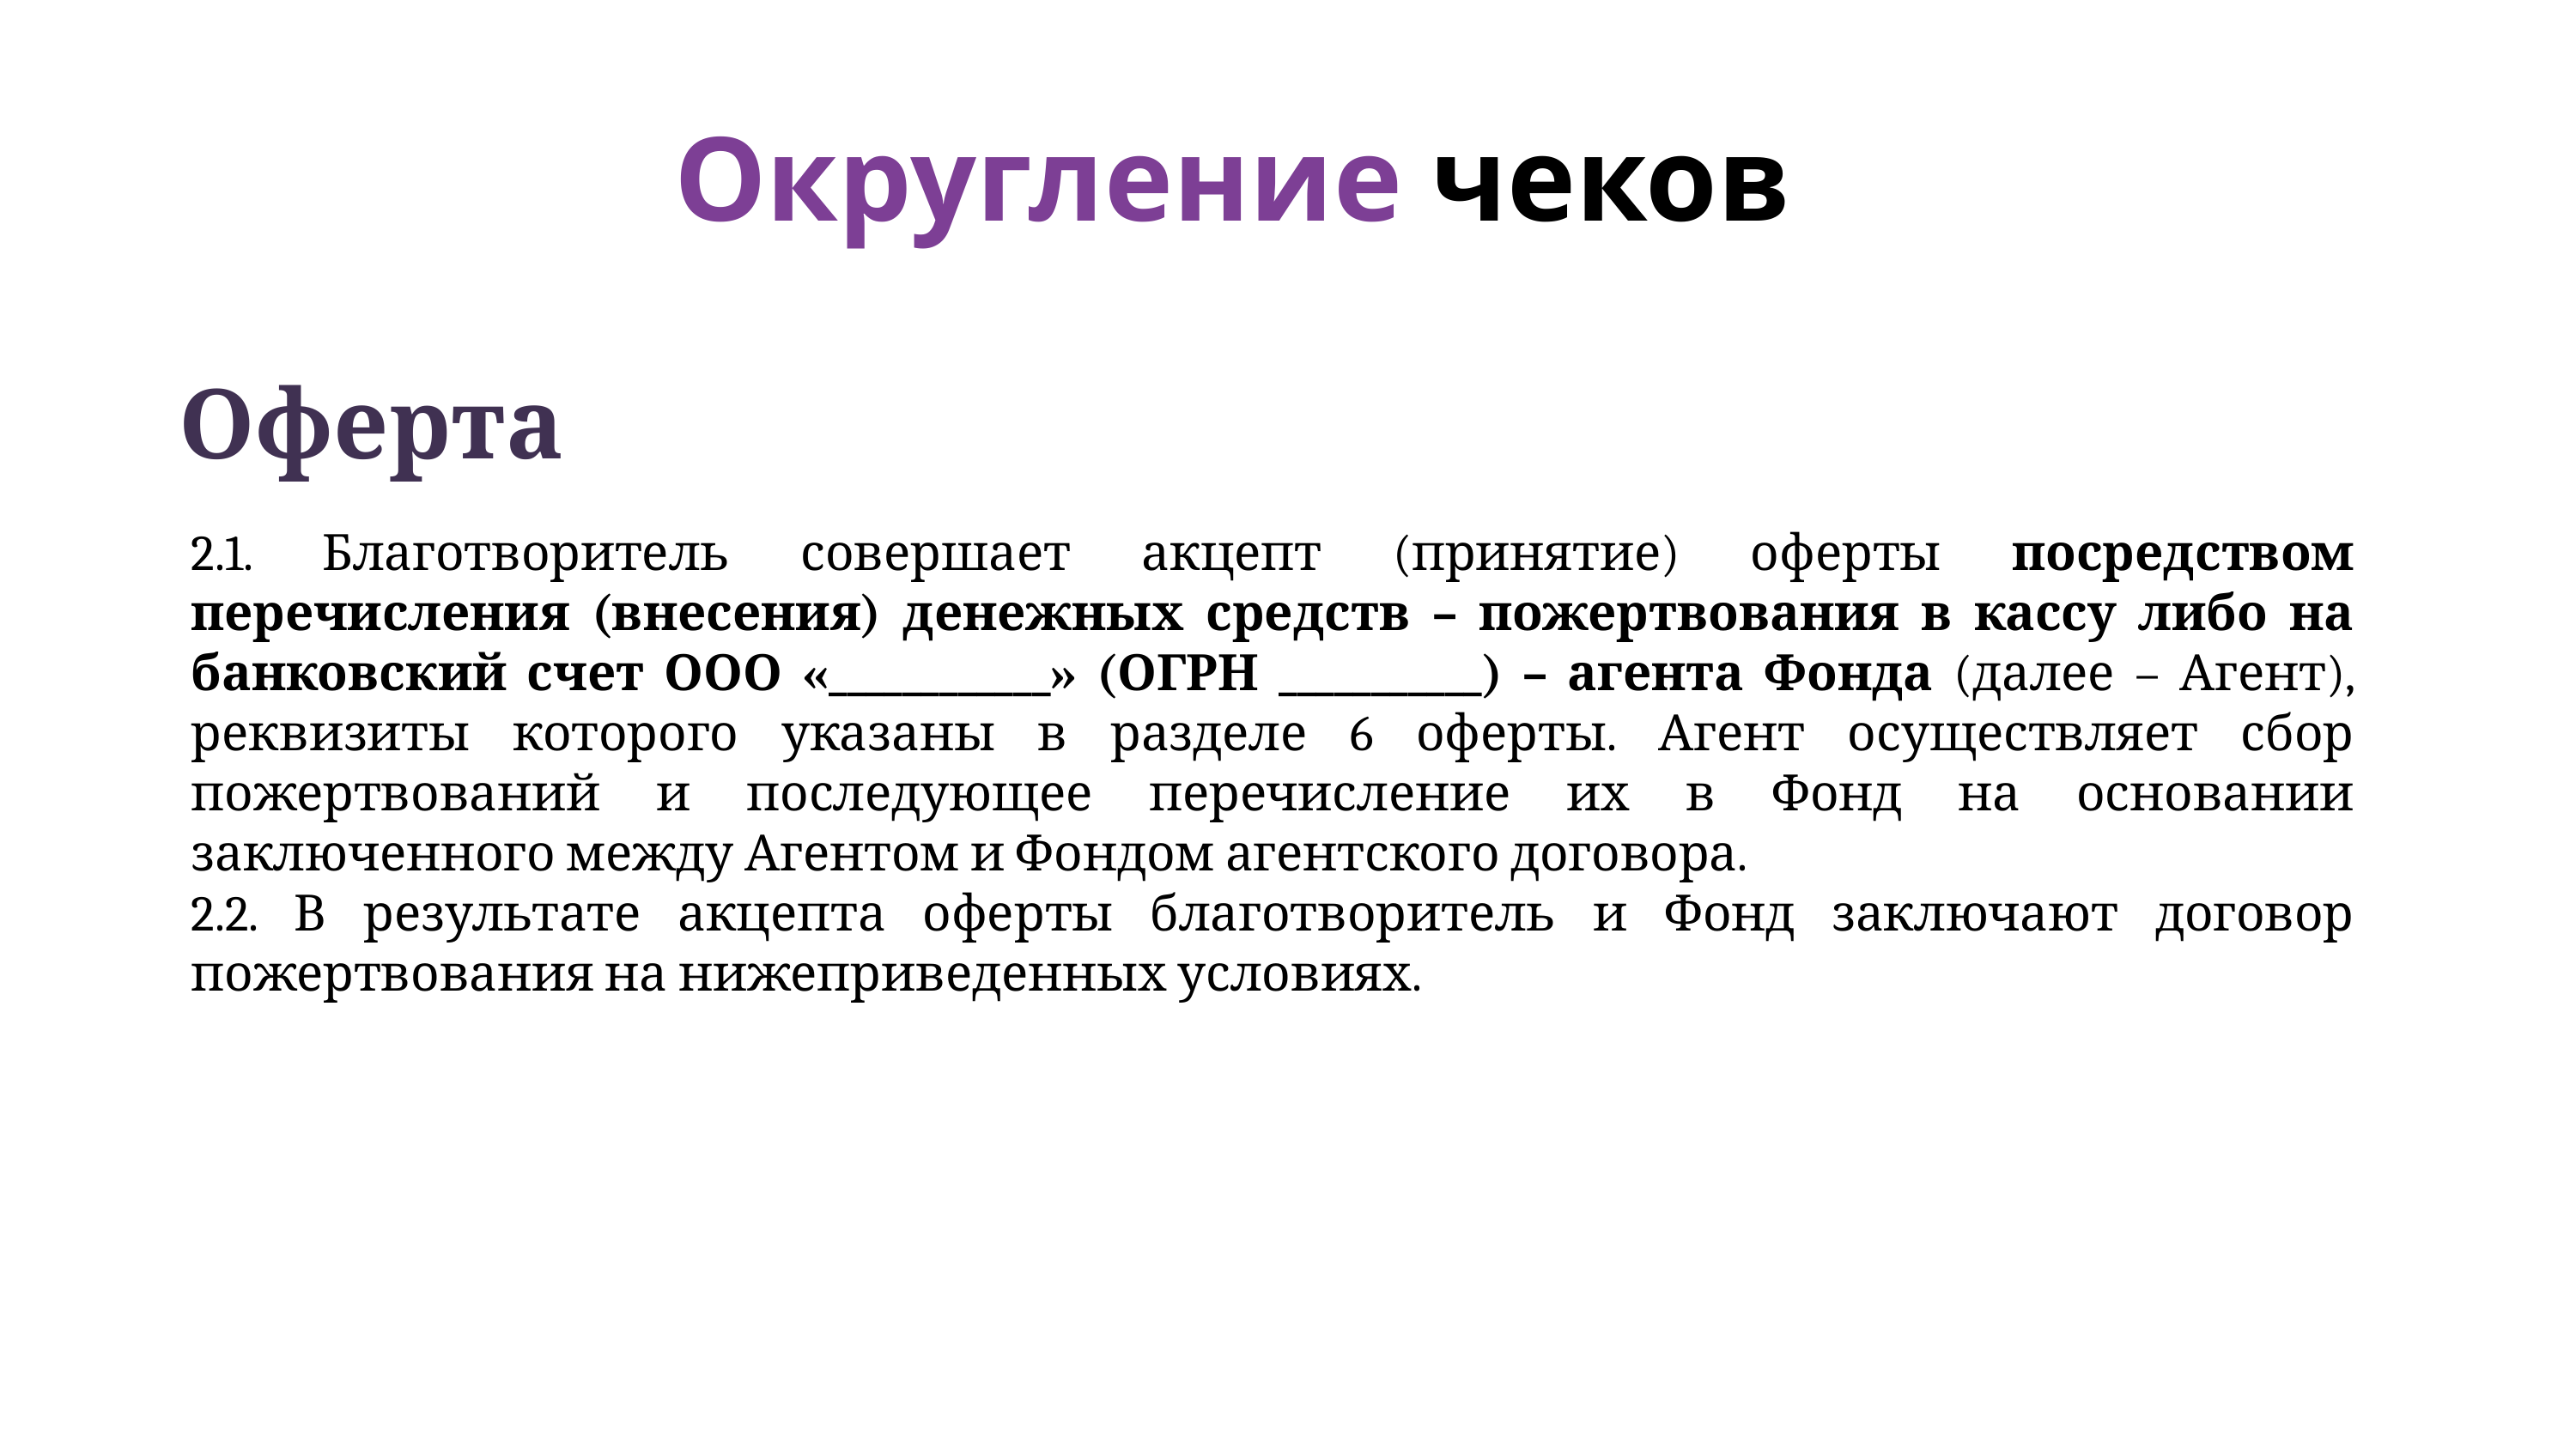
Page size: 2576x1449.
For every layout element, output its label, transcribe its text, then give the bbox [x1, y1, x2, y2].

text_box Оферта [166, 355, 577, 485]
title Округление чеков [660, 58, 2029, 301]
text_box 2.1. Благотворитель совершает акцепт (принятие) оферты посредством перечисления (внесения) денежных средств – пожертвования в кассу либо на банковский счет ООО «____________» (ОГРН ___________) – агента Фонда (далее – Агент), реквизиты которого указаны в разделе 6 оферты. Агент осуществляет сбор пожертвований и последующее перечисление их в Фонд на основании заключенного между Агентом и Фондом агентского договора. 2.2. В результате акцепта оферты благотворитель и Фонд заключают договор пожертвования на нижеприведенных условиях. [178, 513, 2367, 1160]
